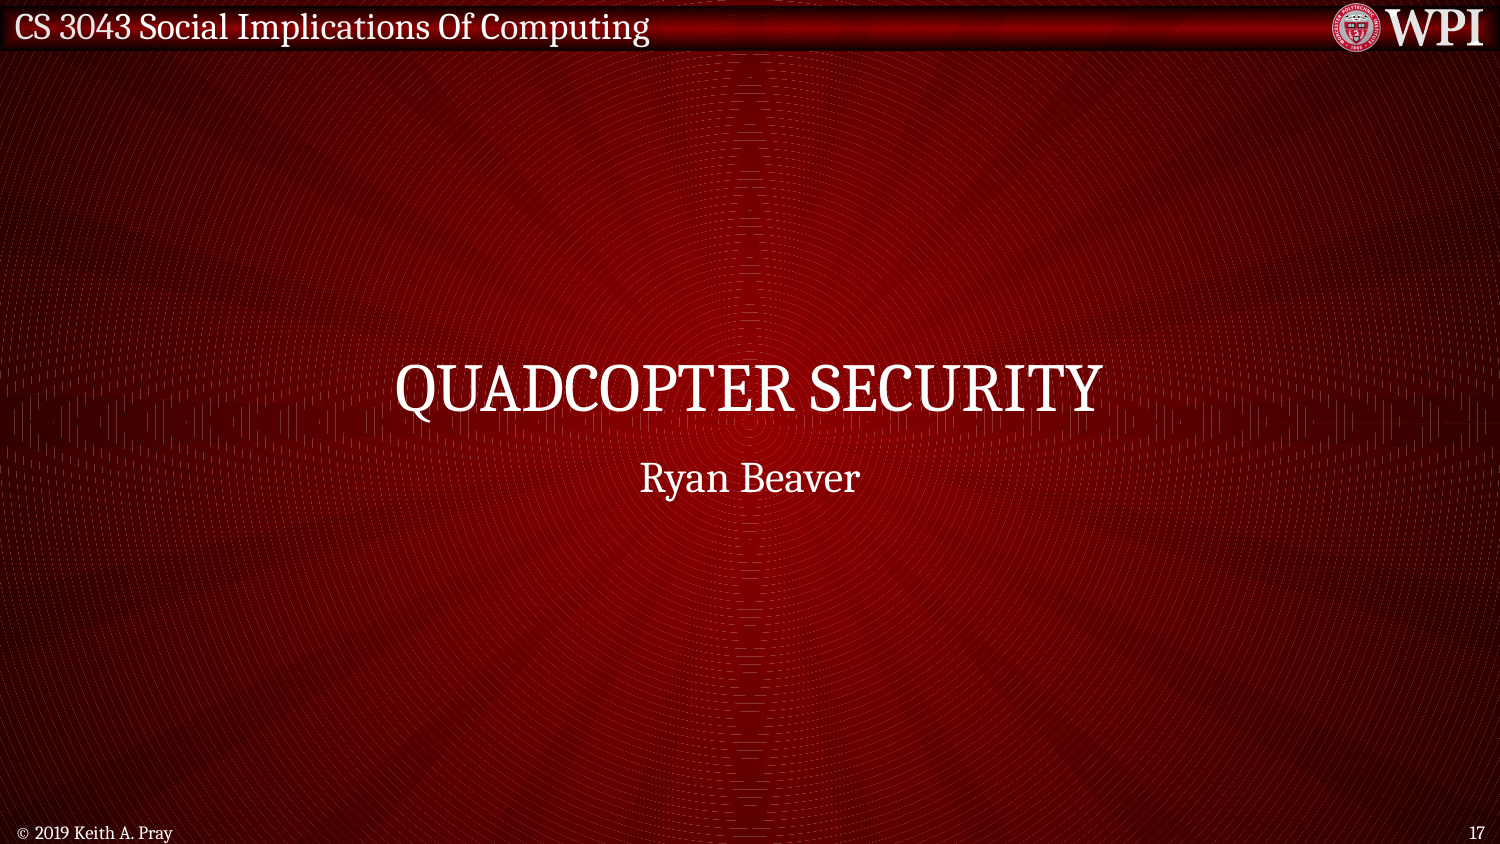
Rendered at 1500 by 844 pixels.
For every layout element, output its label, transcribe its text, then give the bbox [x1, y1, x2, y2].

title Quadcopter Security [150, 187, 1350, 433]
picture [1332, 3, 1483, 52]
list Ryan Beaver [150, 446, 1350, 572]
footer © 2019 Keith A. Pray [0, 819, 913, 844]
slide_number 17 [1397, 819, 1500, 844]
